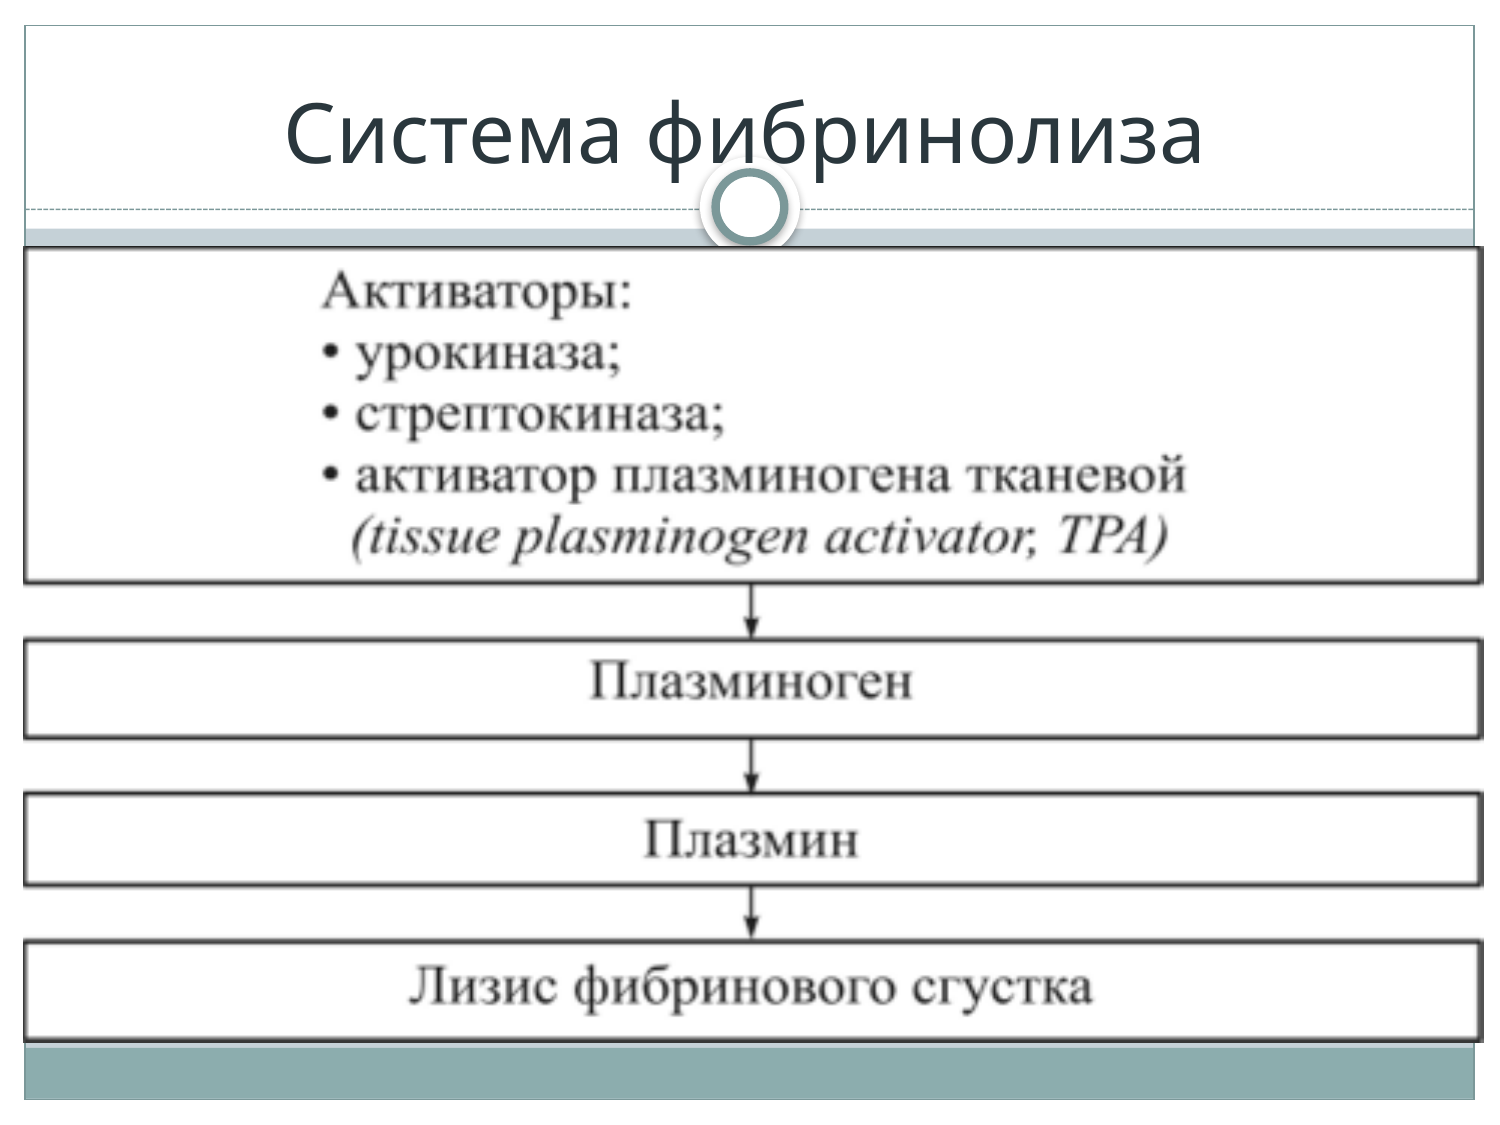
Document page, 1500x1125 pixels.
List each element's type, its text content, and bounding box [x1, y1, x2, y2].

title Система фибринолиза [70, 0, 1421, 188]
picture [23, 245, 1484, 1044]
